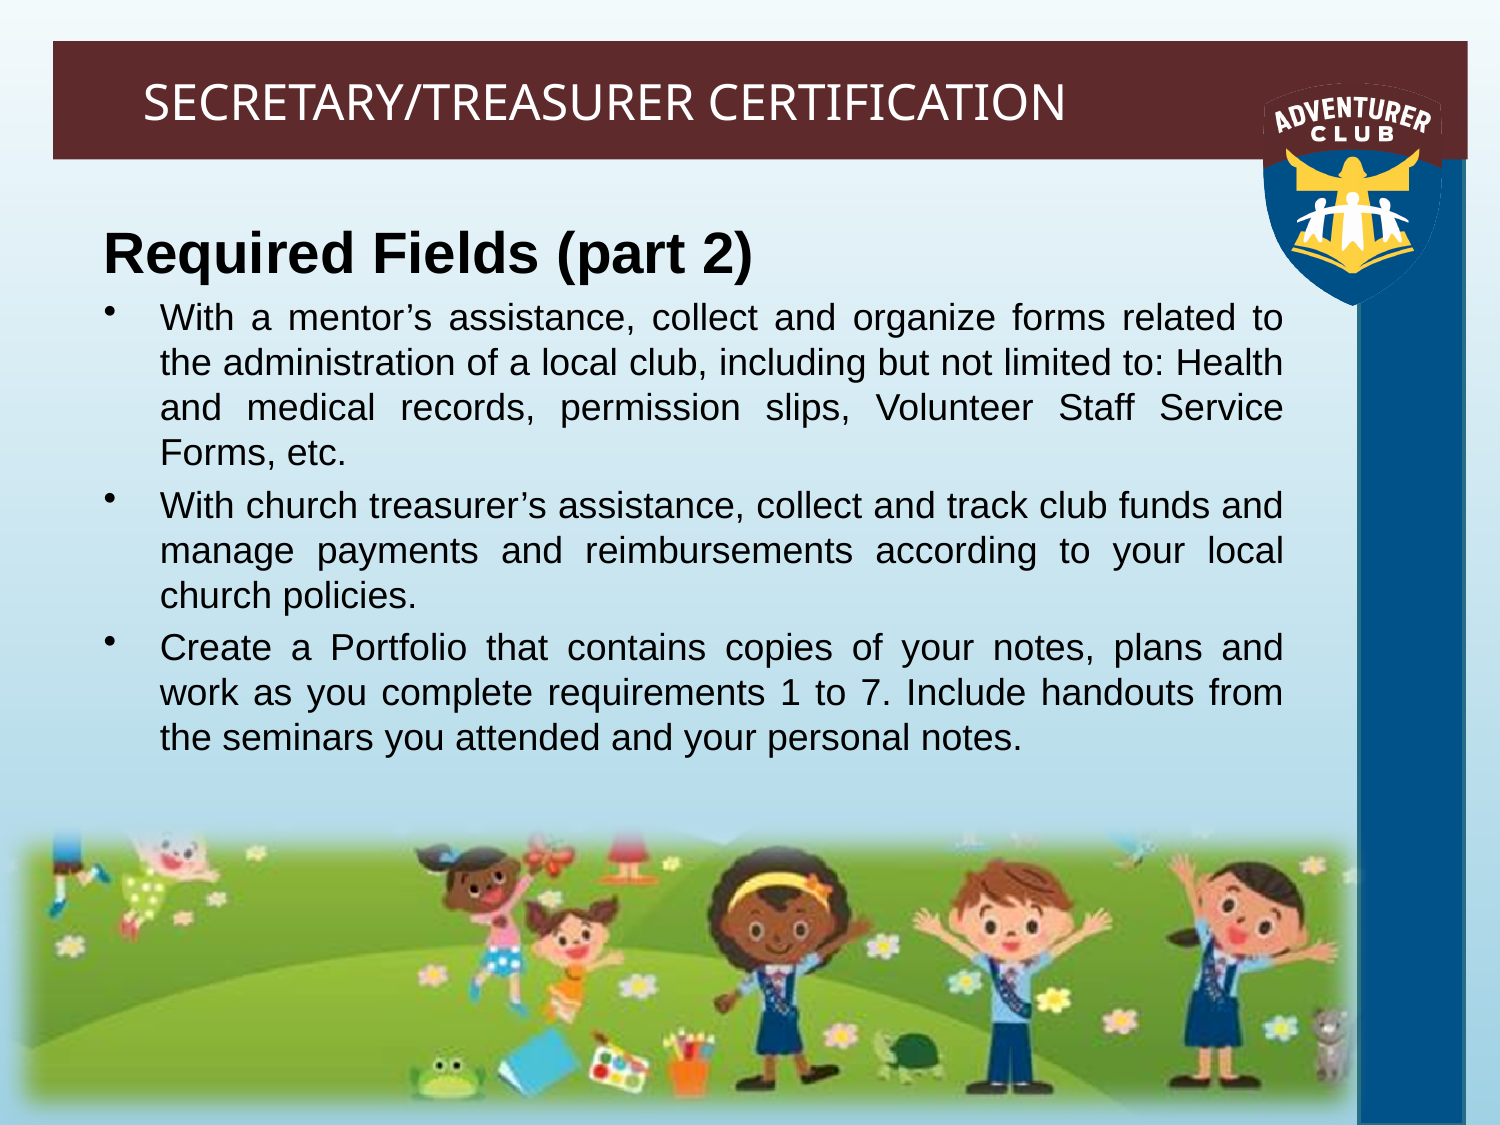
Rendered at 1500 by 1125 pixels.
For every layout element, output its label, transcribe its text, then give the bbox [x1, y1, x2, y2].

text_box SECRETARY/TREASURER CERTIFICATION [51, 39, 1470, 161]
picture [1263, 82, 1442, 306]
picture [0, 822, 1368, 1125]
list Required Fields (part 2) With a mentor’s assistance, collect and organize forms related to the administration of a local club, including but not limited to: Health and medical records, permission slips, Volunteer Staff Service Forms, etc. With church treasurer’s assistance, collect and track club funds and manage payments and reimbursements according to your local church policies. Create a Portfolio that contains copies of your notes, plans and work as you complete requirements 1 to 7. Include handouts from the seminars you attended and your personal notes. [88, 208, 1300, 740]
text_box [1357, 161, 1466, 1125]
